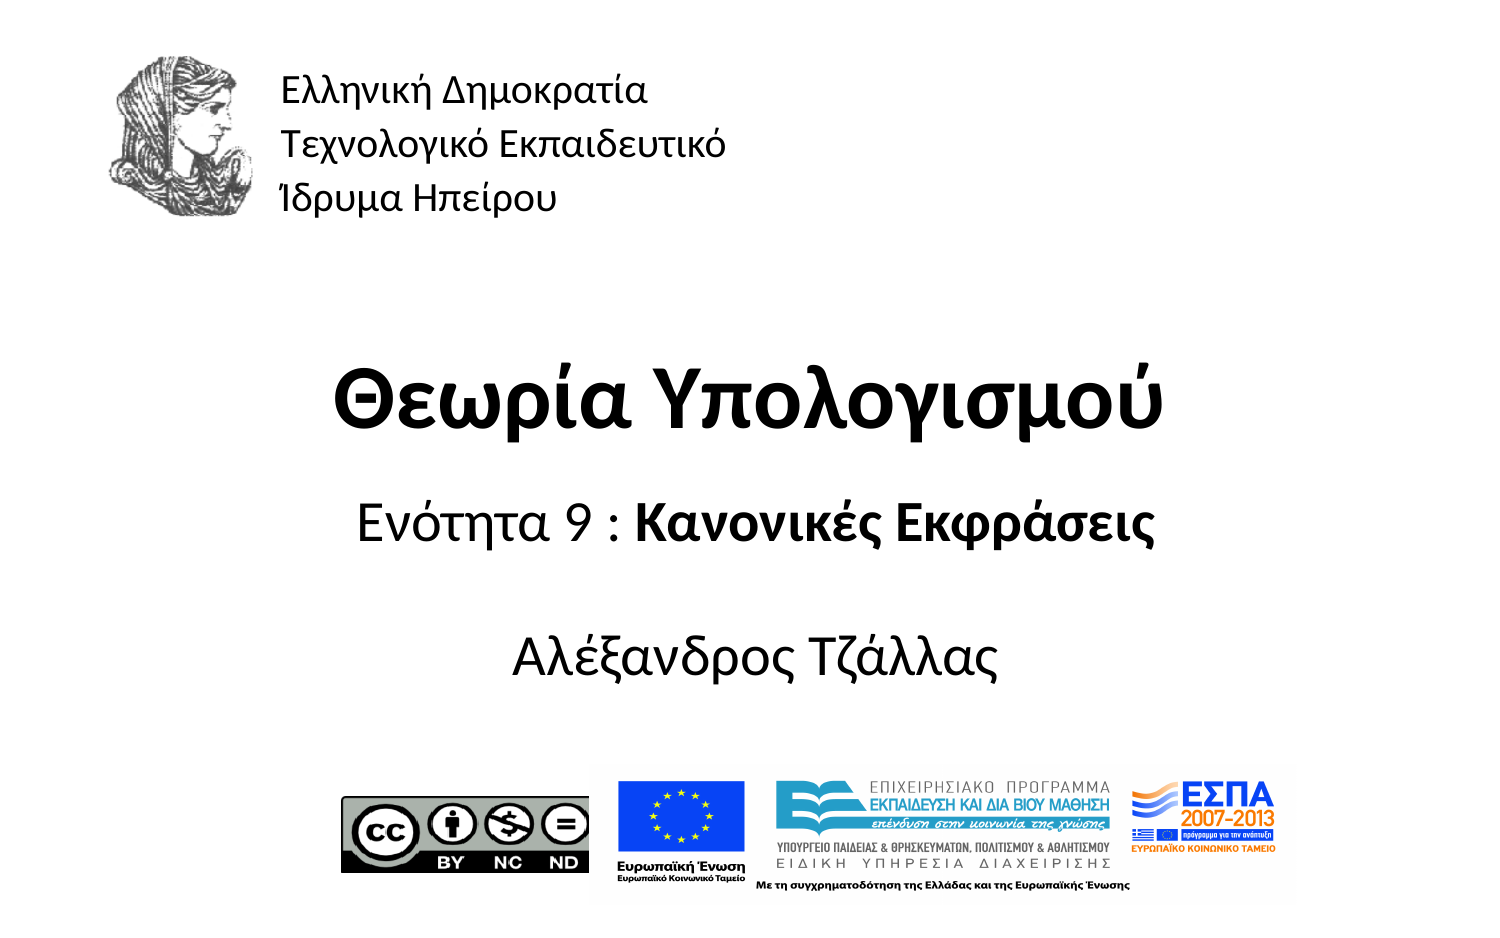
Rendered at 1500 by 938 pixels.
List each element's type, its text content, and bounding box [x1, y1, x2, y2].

title Θεωρία Υπολογισμού [112, 291, 1388, 475]
subtitle Ενότητα 9 : Κανονικές Εκφράσεις Αλέξανδρος Τζάλλας [76, 475, 1436, 715]
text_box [105, 34, 798, 223]
picture [341, 764, 1297, 905]
